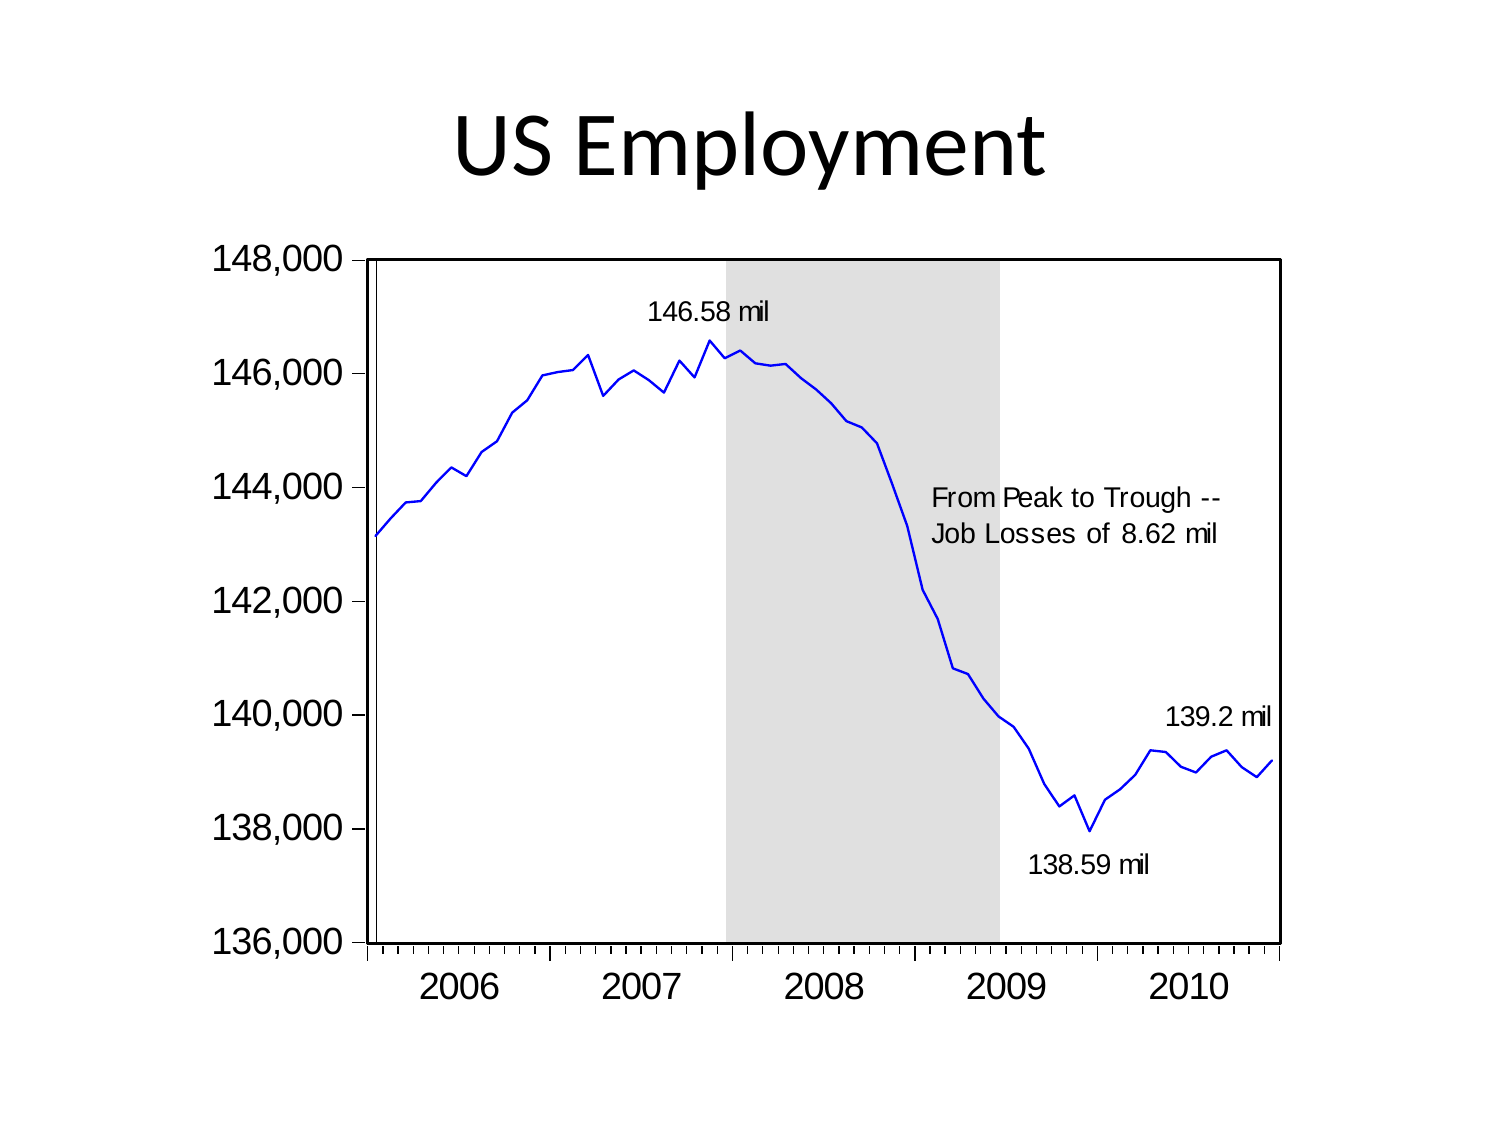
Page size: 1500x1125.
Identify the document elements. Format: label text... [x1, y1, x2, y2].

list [212, 237, 1288, 1007]
title US Employment [75, 45, 1425, 233]
